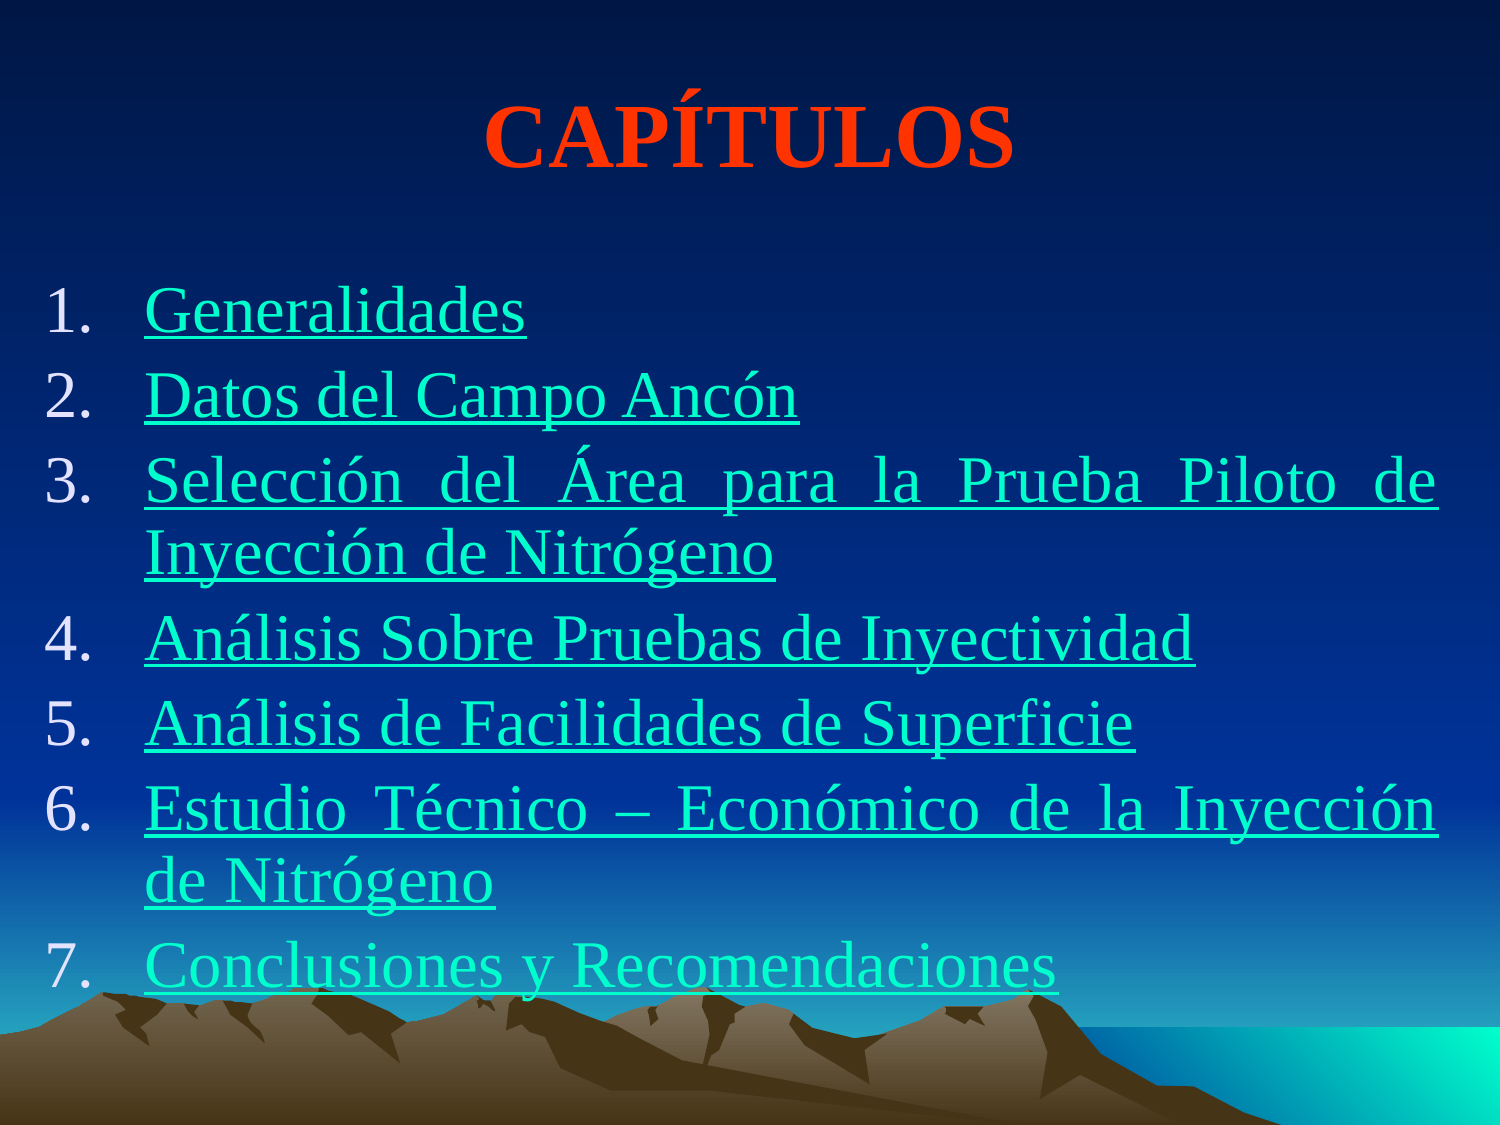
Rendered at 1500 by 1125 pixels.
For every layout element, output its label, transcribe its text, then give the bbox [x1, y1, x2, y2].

title CAPÍTULOS [74, 37, 1426, 226]
list Generalidades Datos del Campo Ancón Selección del Área para la Prueba Piloto de Inyección de Nitrógeno Análisis Sobre Pruebas de Inyectividad Análisis de Facilidades de Superficie Estudio Técnico – Económico de la Inyección de Nitrógeno Conclusiones y Recomendaciones [29, 266, 1455, 1088]
